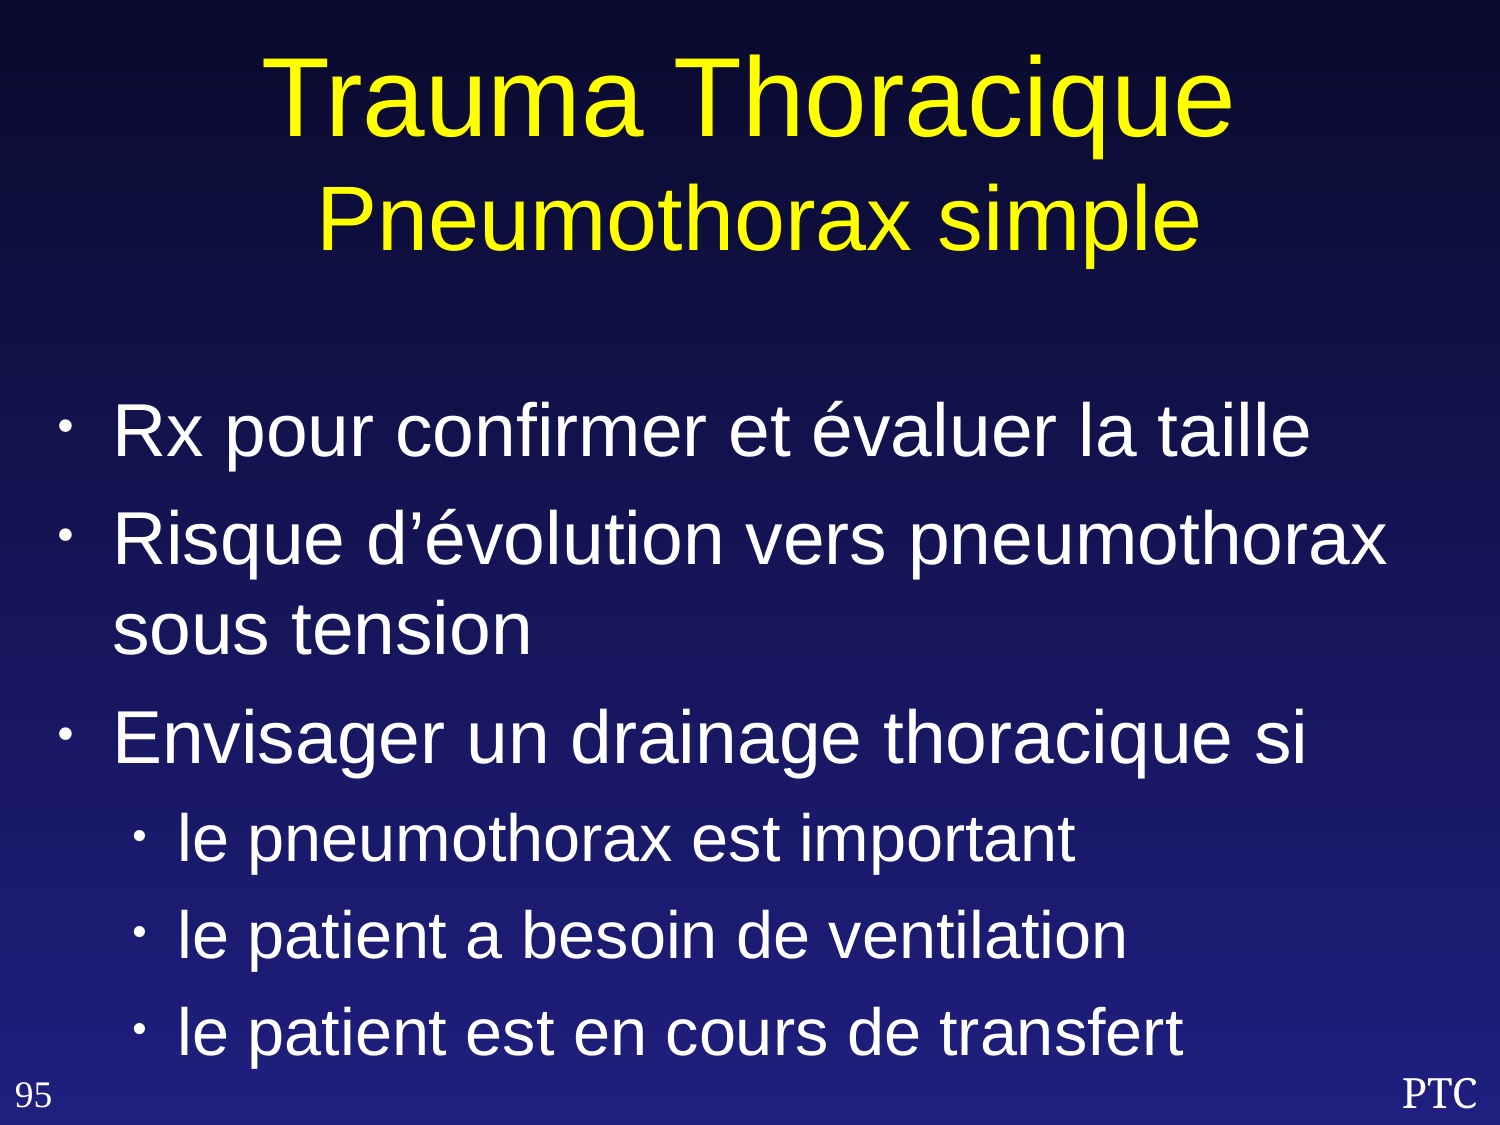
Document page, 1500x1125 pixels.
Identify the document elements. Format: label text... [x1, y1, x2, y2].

text_box Rx pour confirmer et évaluer la taille Risque d’évolution vers pneumothorax sous tension Envisager un drainage thoracique si le pneumothorax est important le patient a besoin de ventilation le patient est en cours de transfert [41, 373, 1471, 917]
text_box 95 [0, 1061, 68, 1123]
text_box Trauma Thoracique Pneumothorax simple [111, 30, 1387, 263]
